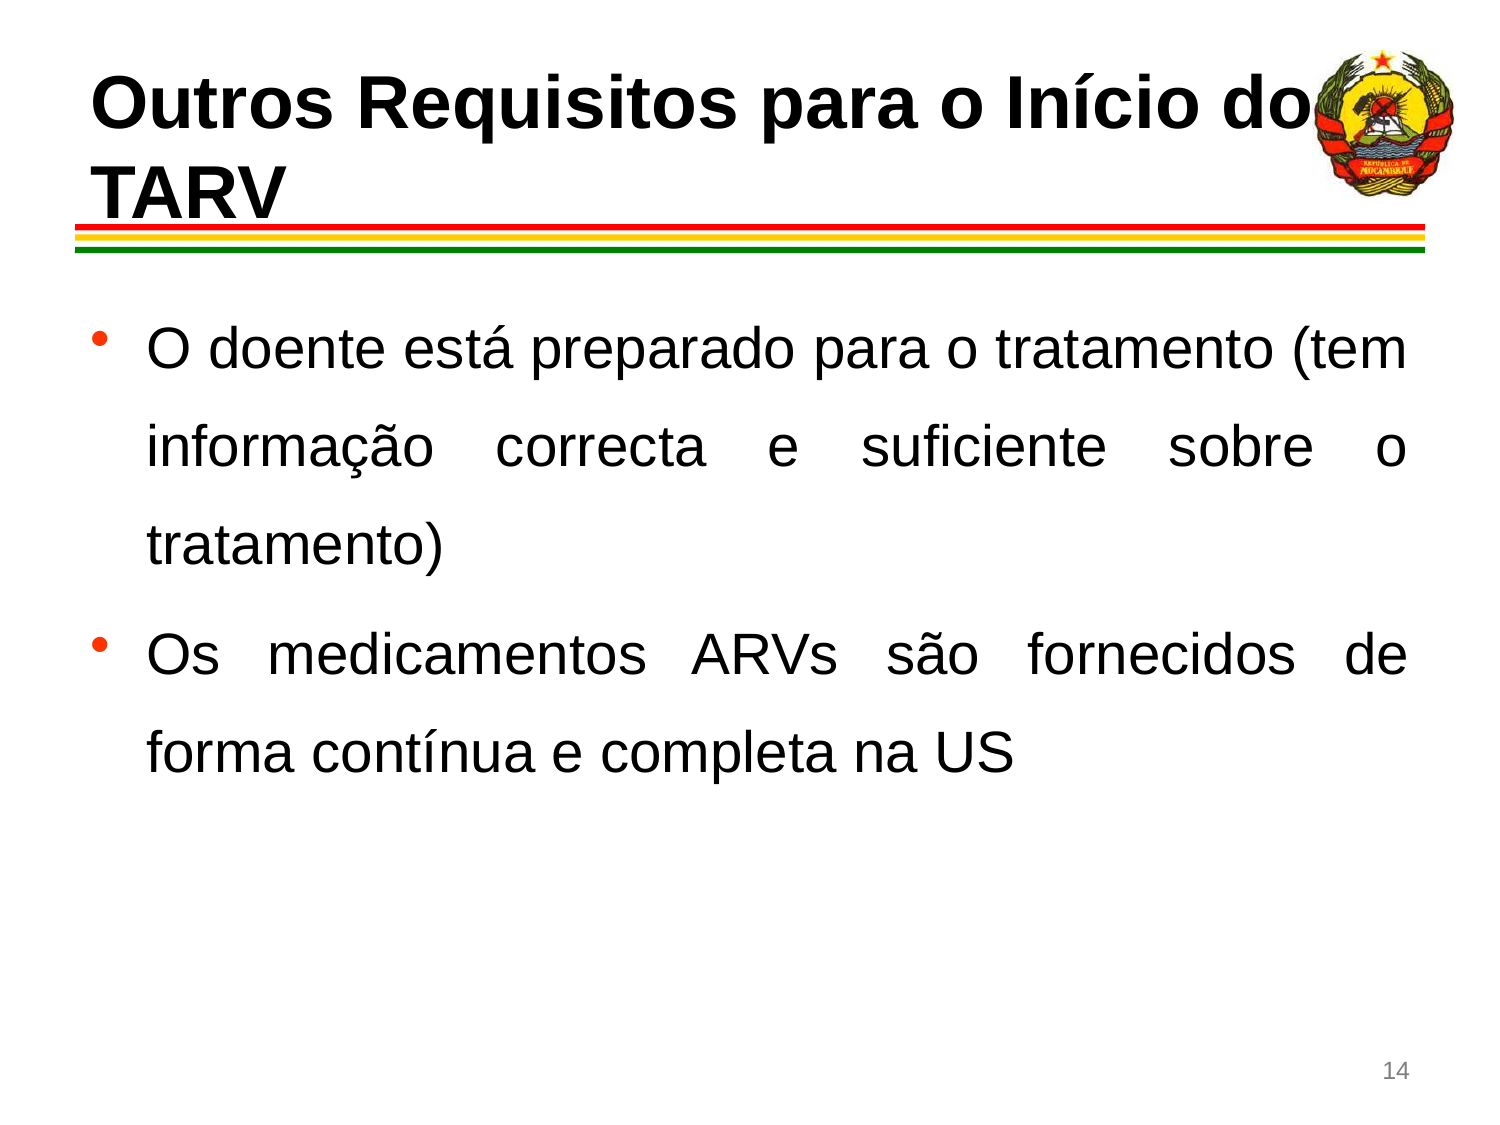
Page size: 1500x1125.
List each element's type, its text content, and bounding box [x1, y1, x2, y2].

list O doente está preparado para o tratamento (tem informação correcta e suficiente sobre o tratamento) Os medicamentos ARVs são fornecidos de forma contínua e completa na US [74, 274, 1426, 1013]
picture [1363, 50, 1455, 200]
title Outros Requisitos para o Início do TARV [74, 49, 1363, 238]
